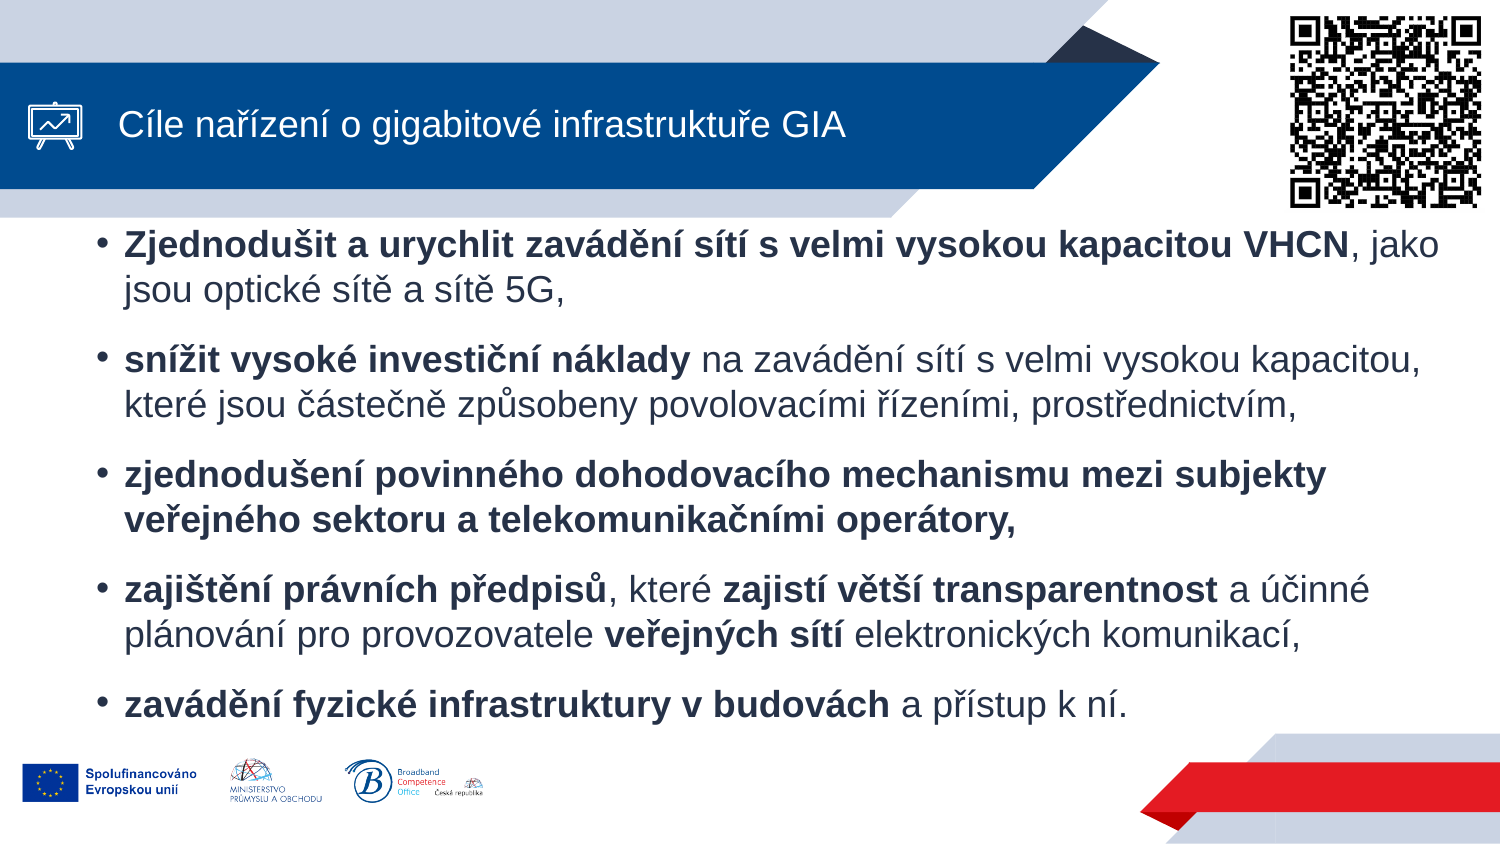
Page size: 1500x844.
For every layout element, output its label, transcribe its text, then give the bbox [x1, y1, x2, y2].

text_box Zjednodušit a urychlit zavádění sítí s velmi vysokou kapacitou VHCN, jako jsou optické sítě a sítě 5G, snížit vysoké investiční náklady na zavádění sítí s velmi vysokou kapacitou, které jsou částečně způsobeny povolovacími řízeními, prostřednictvím, zjednodušení povinného dohodovacího mechanismu mezi subjekty veřejného sektoru a telekomunikačními operátory, zajištění právních předpisů, které zajistí větší transparentnost a účinné plánování pro provozovatele veřejných sítí elektronických komunikací, zavádění fyzické infrastruktury v budovách a přístup k ní. [81, 212, 1480, 732]
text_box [28, 102, 82, 150]
picture [1283, 12, 1485, 213]
picture [19, 758, 483, 805]
text_box Cíle nařízení o gigabitové infrastruktuře GIA [103, 62, 1090, 189]
